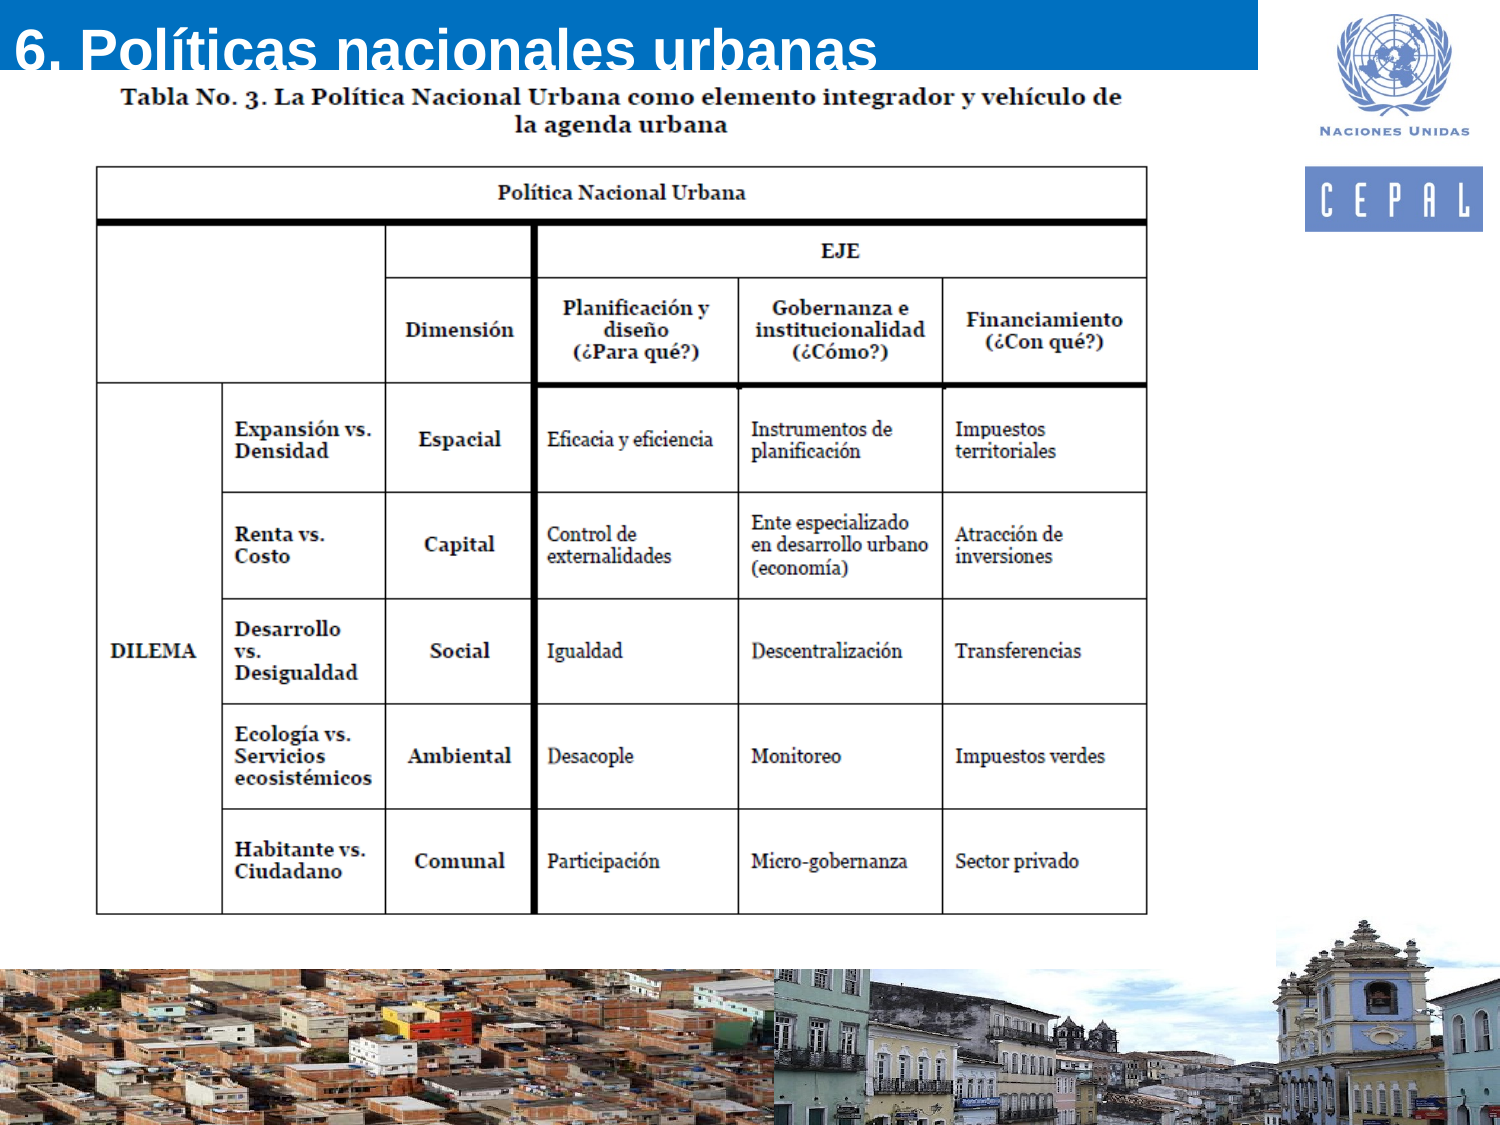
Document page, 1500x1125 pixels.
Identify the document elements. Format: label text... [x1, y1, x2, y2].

text_box 6. Políticas nacionales urbanas [0, 0, 1260, 68]
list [0, 70, 1276, 969]
picture [1304, 13, 1483, 232]
picture [0, 916, 1500, 1125]
